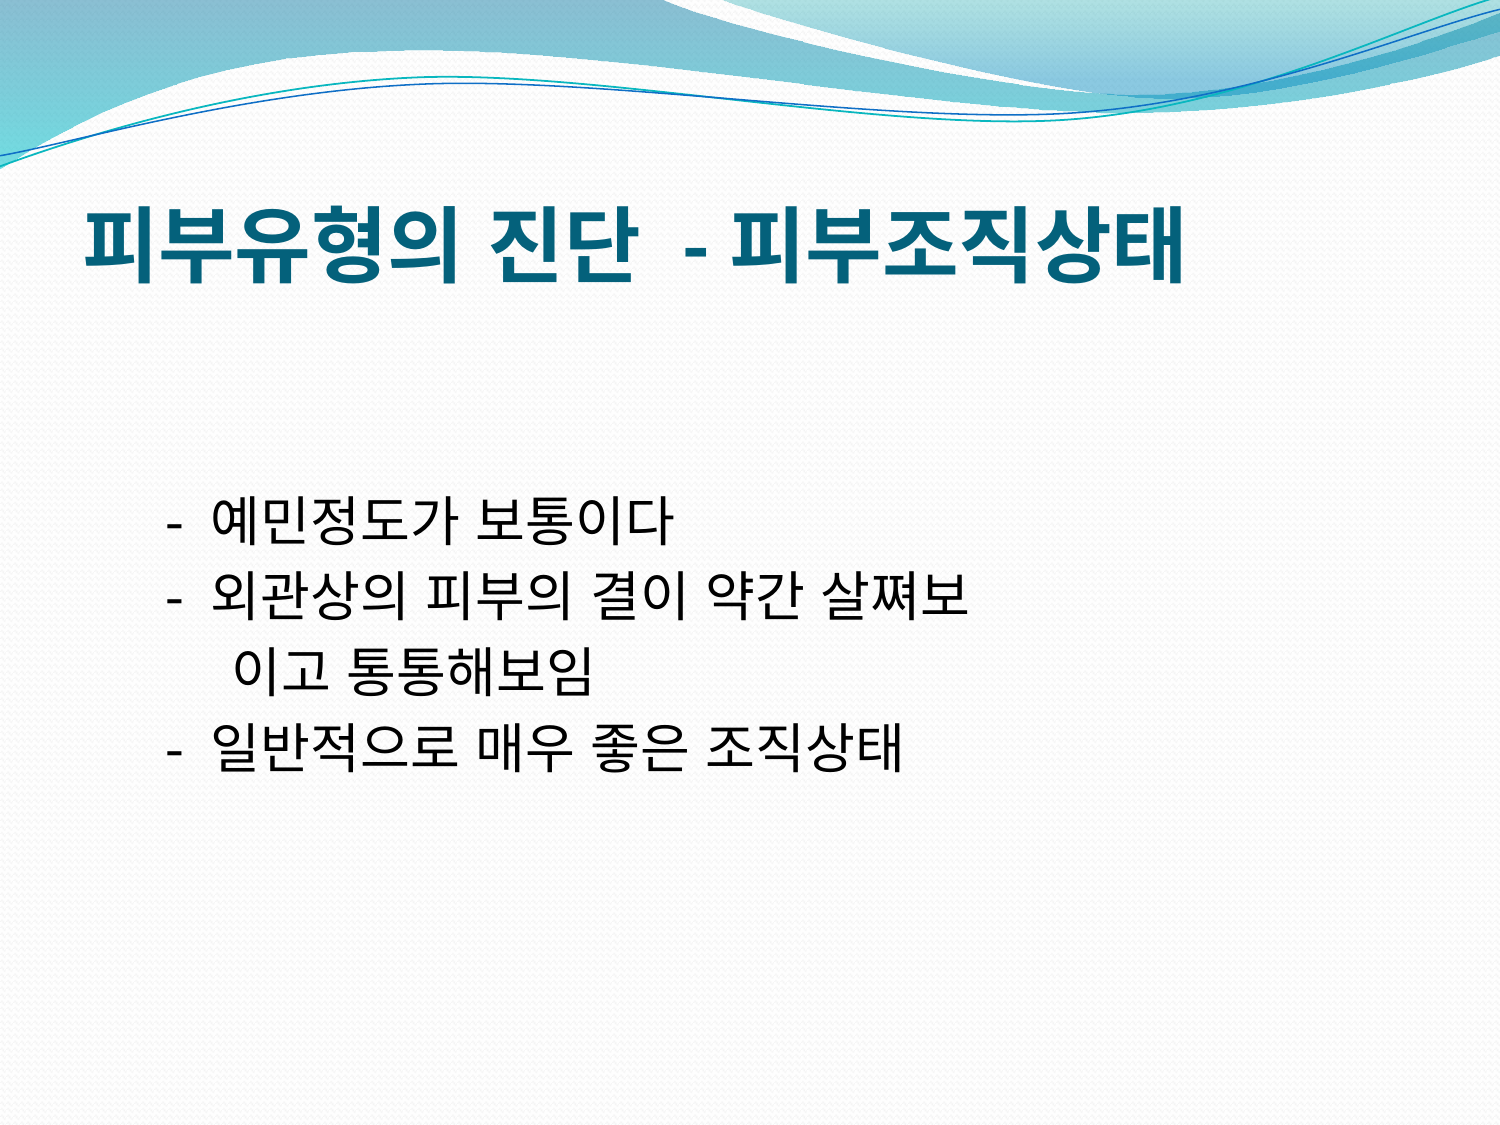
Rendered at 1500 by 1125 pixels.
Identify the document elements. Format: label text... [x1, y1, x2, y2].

title 피부유형의 진단 -피부조직상태 [82, 105, 1432, 293]
list - 예민정도가 보통이다 - 외관상의 피부의 결이 약간 살쪄보 이고 통통해보임 - 일반적으로 매우 좋은 조직상태 [82, 328, 1432, 1071]
